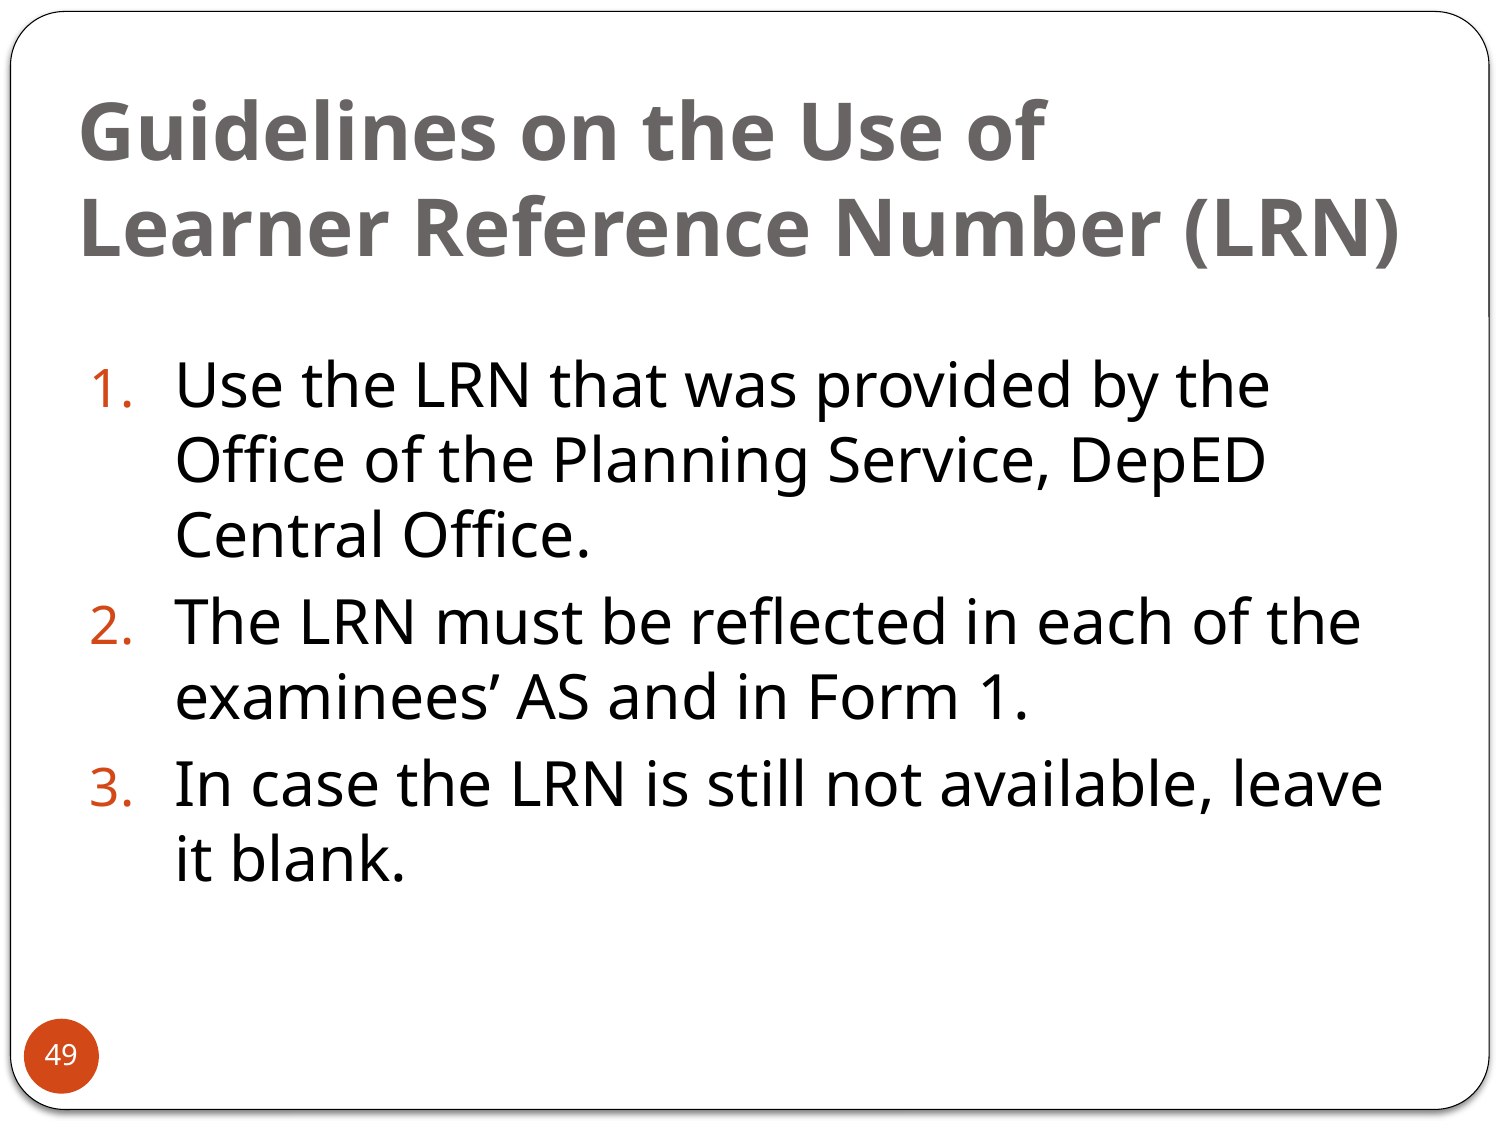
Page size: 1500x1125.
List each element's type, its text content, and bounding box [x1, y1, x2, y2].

title Guidelines on the Use of Learner Reference Number (LRN) [62, 45, 1463, 288]
slide_number 49 [23, 1018, 99, 1094]
list Use the LRN that was provided by the Office of the Planning Service, DepED Central Office. The LRN must be reflected in each of the examinees’ AS and in Form 1. In case the LRN is still not available, leave it blank. [75, 337, 1450, 988]
